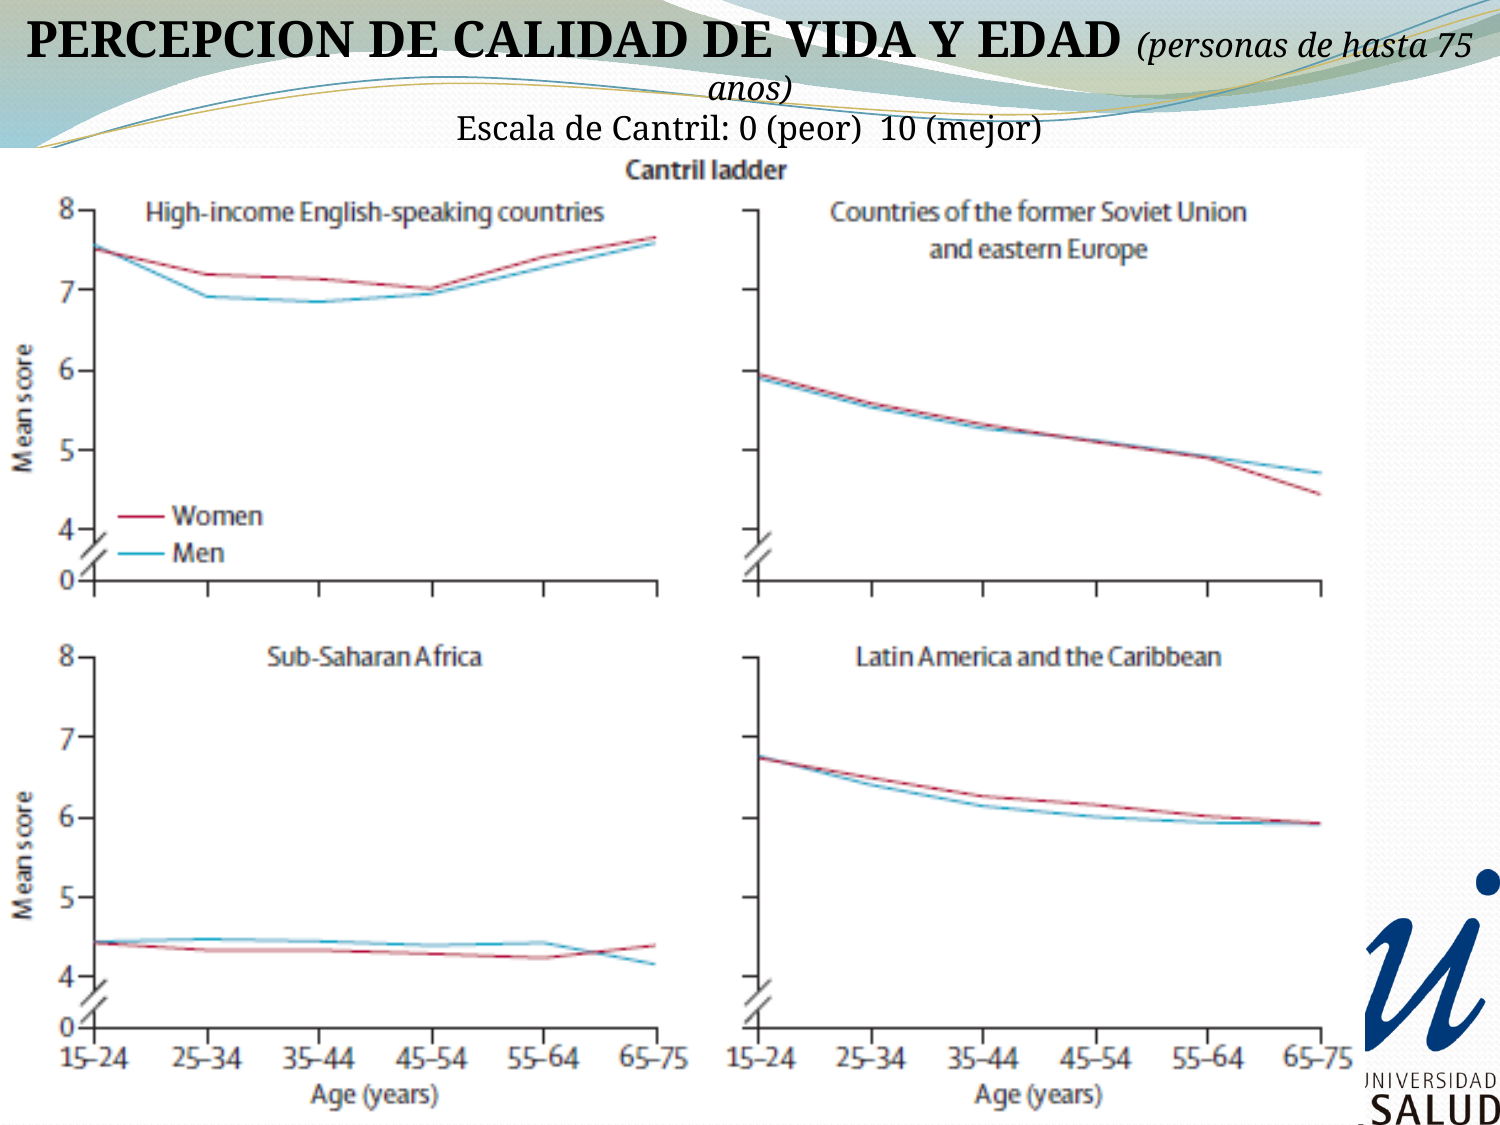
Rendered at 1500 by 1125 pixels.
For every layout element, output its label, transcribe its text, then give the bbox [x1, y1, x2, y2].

text_box PERCEPCION DE CALIDAD DE VIDA Y EDAD (personas de hasta 75 anos) Escala de Cantril: 0 (peor) 10 (mejor) [0, 0, 1500, 155]
picture [0, 148, 1365, 1124]
picture [1367, 869, 1500, 1125]
